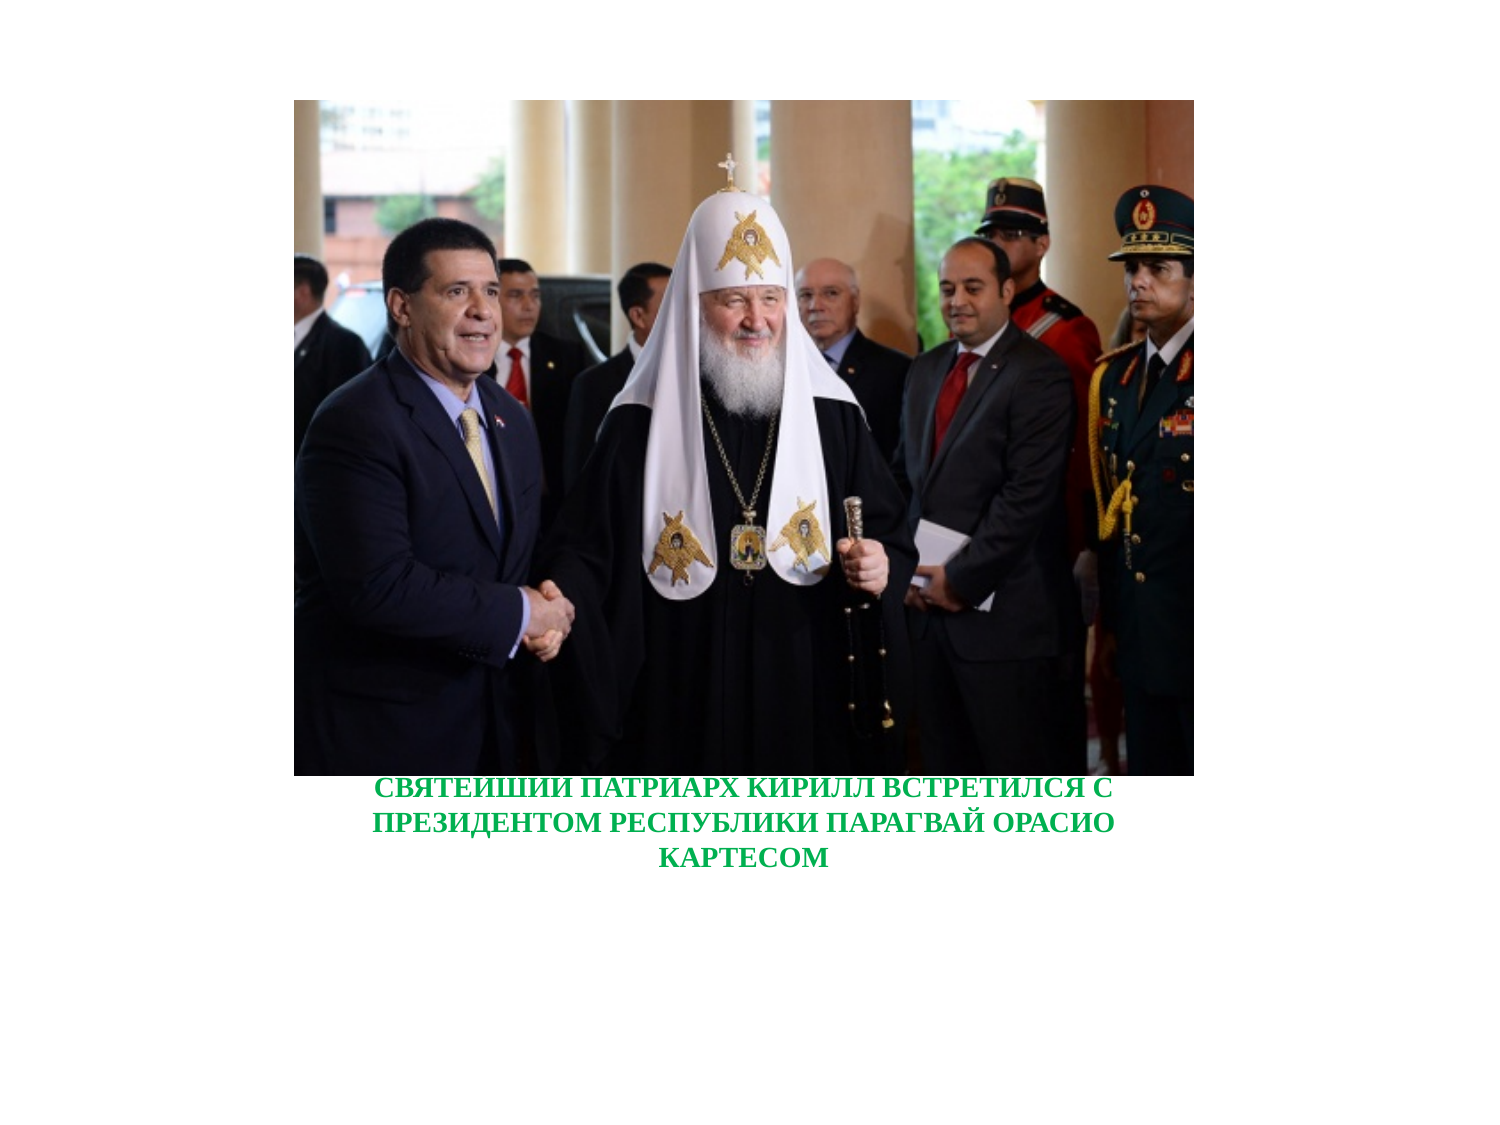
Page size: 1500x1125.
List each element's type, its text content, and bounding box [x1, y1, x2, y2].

picture [293, 100, 1195, 776]
title СВЯТЕЙШИЙ ПАТРИАРХ КИРИЛЛ ВСТРЕТИЛСЯ С ПРЕЗИДЕНТОМ РЕСПУБЛИКИ ПАРАГВАЙ ОРАСИО КАРТЕСОМ [294, 787, 1194, 881]
